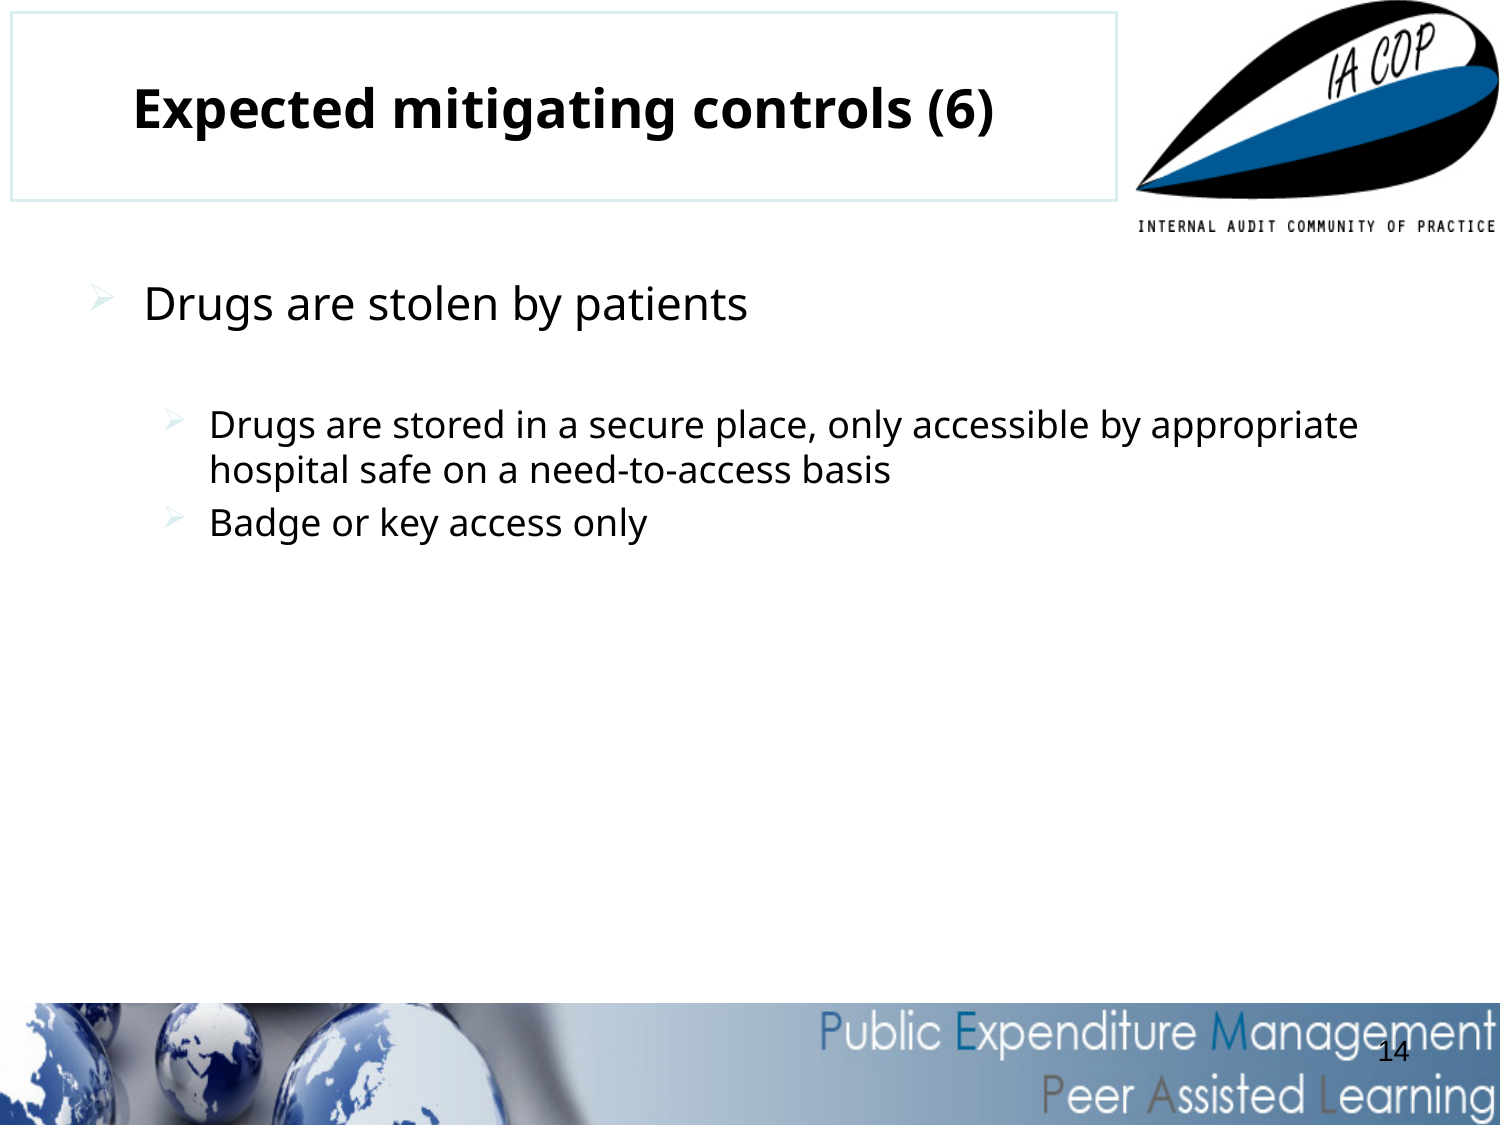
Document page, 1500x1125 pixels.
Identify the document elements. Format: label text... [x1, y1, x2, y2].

slide_number 14 [1074, 1024, 1426, 1103]
picture [0, 1003, 1500, 1125]
title Expected mitigating controls (6) [10, 11, 1118, 202]
picture [1135, 0, 1500, 232]
list Drugs are stolen by patients Drugs are stored in a secure place, only accessible by appropriate hospital safe on a need-to-access basis Badge or key access only [71, 266, 1423, 988]
